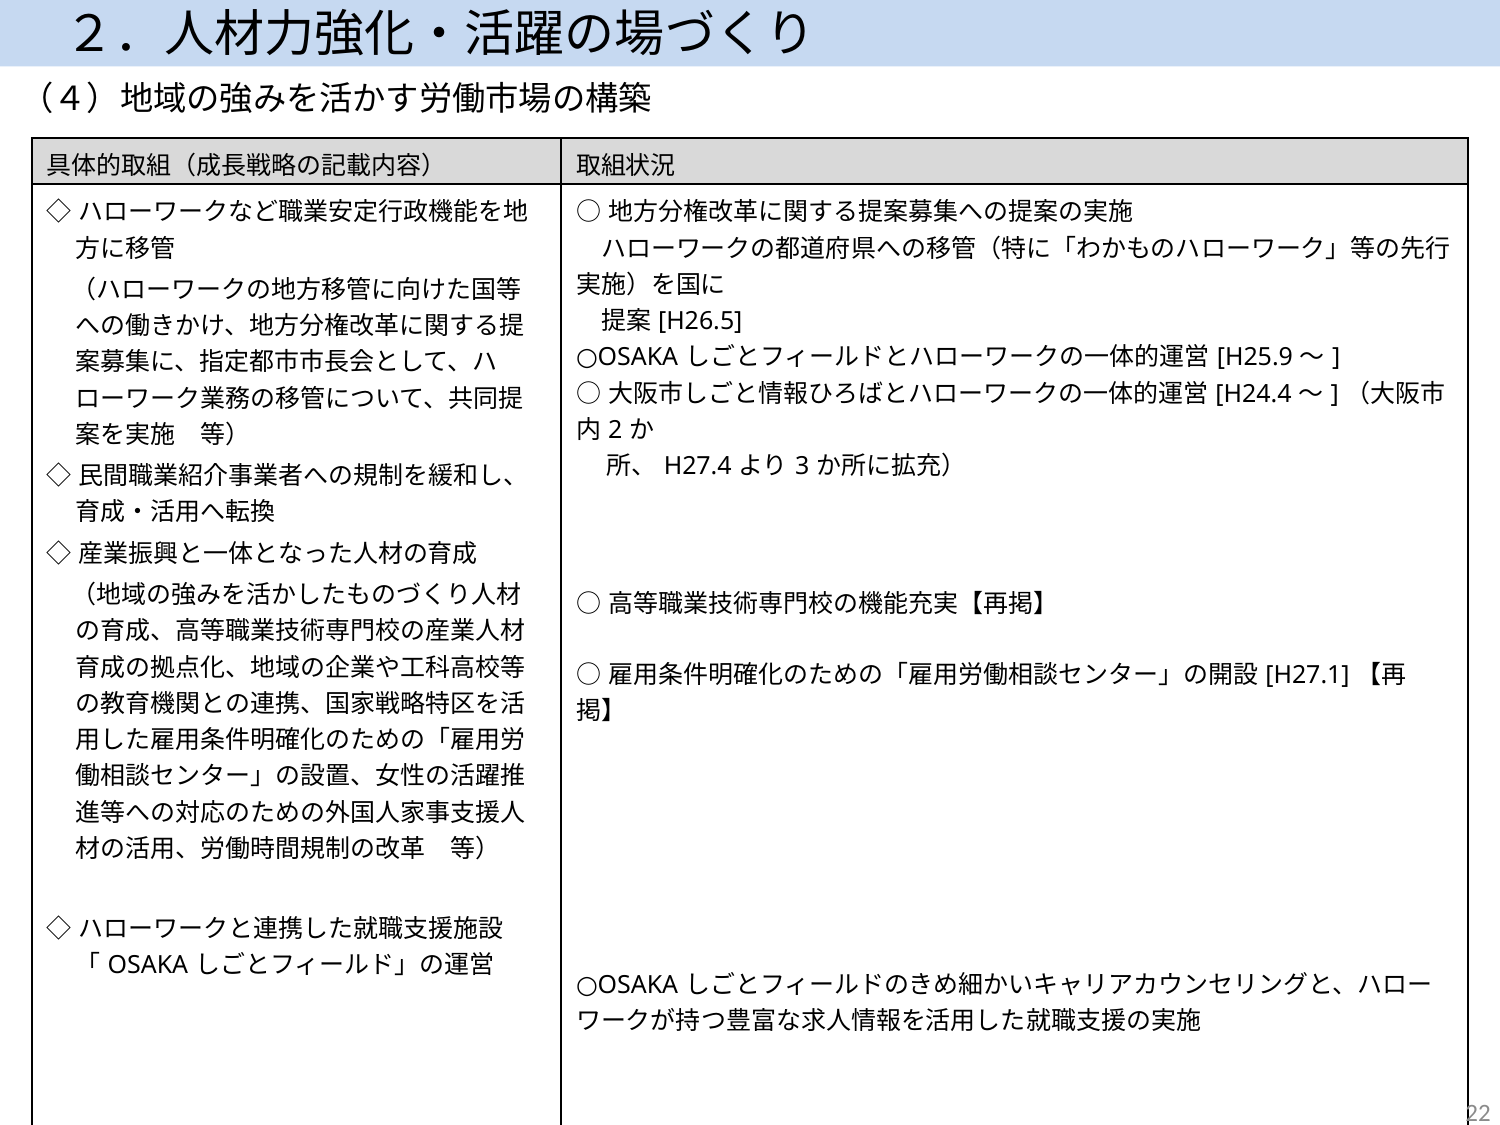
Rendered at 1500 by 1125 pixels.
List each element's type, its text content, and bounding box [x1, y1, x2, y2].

text_box （４）地域の強みを活かす労働市場の構築 [5, 69, 1164, 125]
slide_number 22 [1156, 1081, 1500, 1125]
text_box ２．人材力強化・活躍の場づくり [0, 0, 1500, 67]
table_header 具体的取組（成長戦略の記載内容） [33, 139, 560, 183]
table_header 取組状況 [562, 139, 1467, 183]
table_cell ◇ハローワークなど職業安定行政機能を地方に移管 （ハローワークの地方移管に向けた国等への働きかけ、地方分権改革に関する提案募集に、指定都市市長会として、ハローワーク業務の移管について、共同提案を実施 等） ◇民間職業紹介事業者への規制を緩和し、育成・活用へ転換 ◇産業振興と一体となった人材の育成 （地域の強みを活かしたものづくり人材の育成、高等職業技術専門校の産業人材育成の拠点化、地域の企業や工科高校等の教育機関との連携、国家戦略特区を活用した雇用条件明確化のための「雇用労働相談センター」の設置、女性の活躍推進等への対応のための外国人家事支援人材の活用、労働時間規制の改革 等） ◇ハローワークと連携した就職支援施設「OSAKAしごとフィールド」の運営 [33, 185, 560, 1125]
table_cell ○地方分権改革に関する提案募集への提案の実施 ハローワークの都道府県への移管（特に「わかものハローワーク」等の先行実施）を国に 提案[H26.5] ○OSAKAしごとフィールドとハローワークの一体的運営[H25.9～] ○大阪市しごと情報ひろばとハローワークの一体的運営[H24.4～]（大阪市内2か 所、H27.4より3か所に拡充） ○高等職業技術専門校の機能充実【再掲】 ○雇用条件明確化のための「雇用労働相談センター」の開設[H27.1]【再掲】 ○OSAKAしごとフィールドのきめ細かいキャリアカウンセリングと、ハローワークが持つ豊富な求人情報を活用した就職支援の実施 [562, 185, 1467, 1125]
